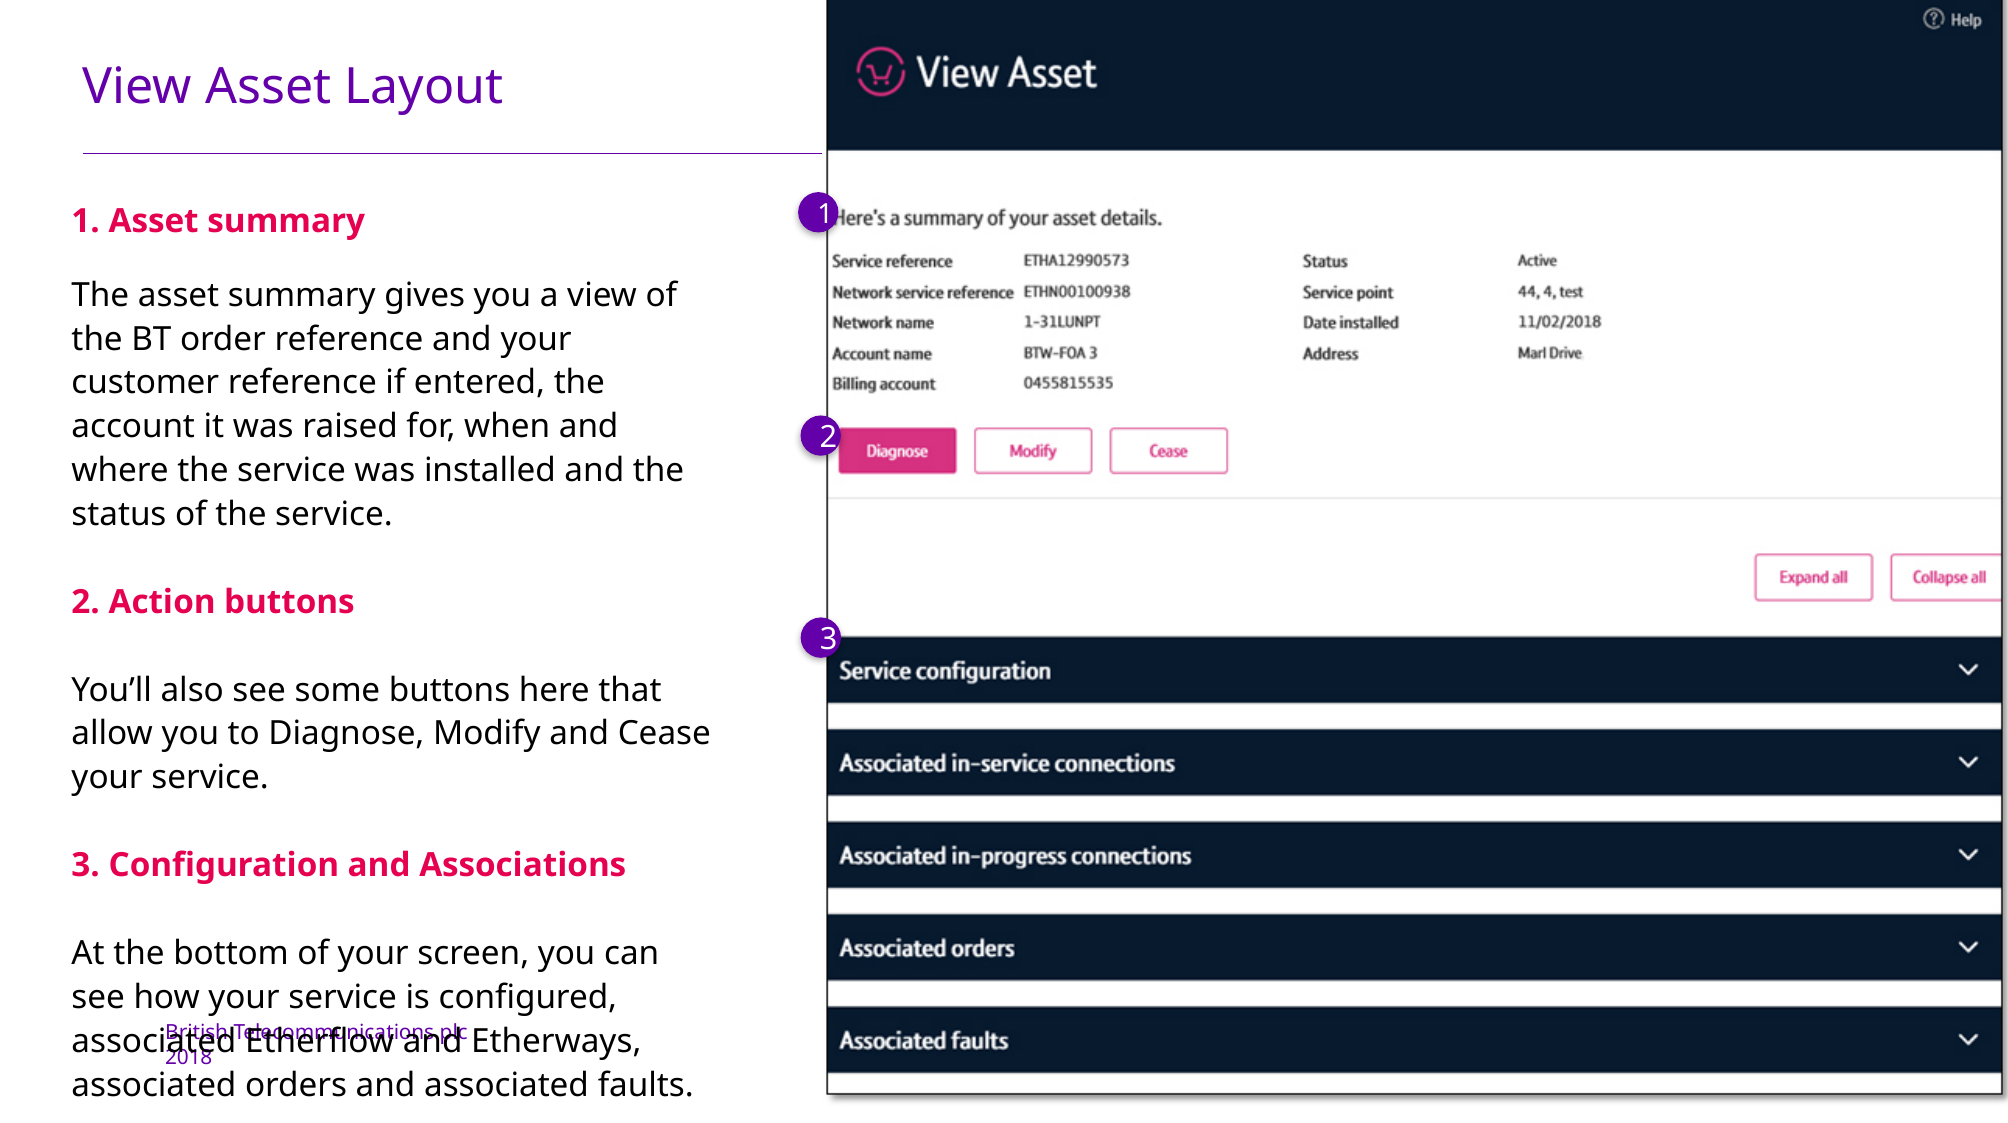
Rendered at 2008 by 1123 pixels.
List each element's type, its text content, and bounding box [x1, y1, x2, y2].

title View Asset Layout [82, 53, 818, 124]
text_box 2 [800, 415, 818, 456]
picture [822, 0, 2008, 1109]
text_box 1 [798, 192, 818, 233]
text_box 3 [800, 617, 818, 658]
list 1. Asset summary The asset summary gives you a view of the BT order reference and your customer reference if entered, the account it was raised for, when and where the service was installed and the status of the service. 2. Action buttons You’ll also see some buttons here that allow you to Diagnose, Modify and Cease your service. 3. Configuration and Associations At the bottom of your screen, you can see how your service is configured, associated Etherflow and Etherways, associated orders and associated faults. [71, 194, 715, 1123]
